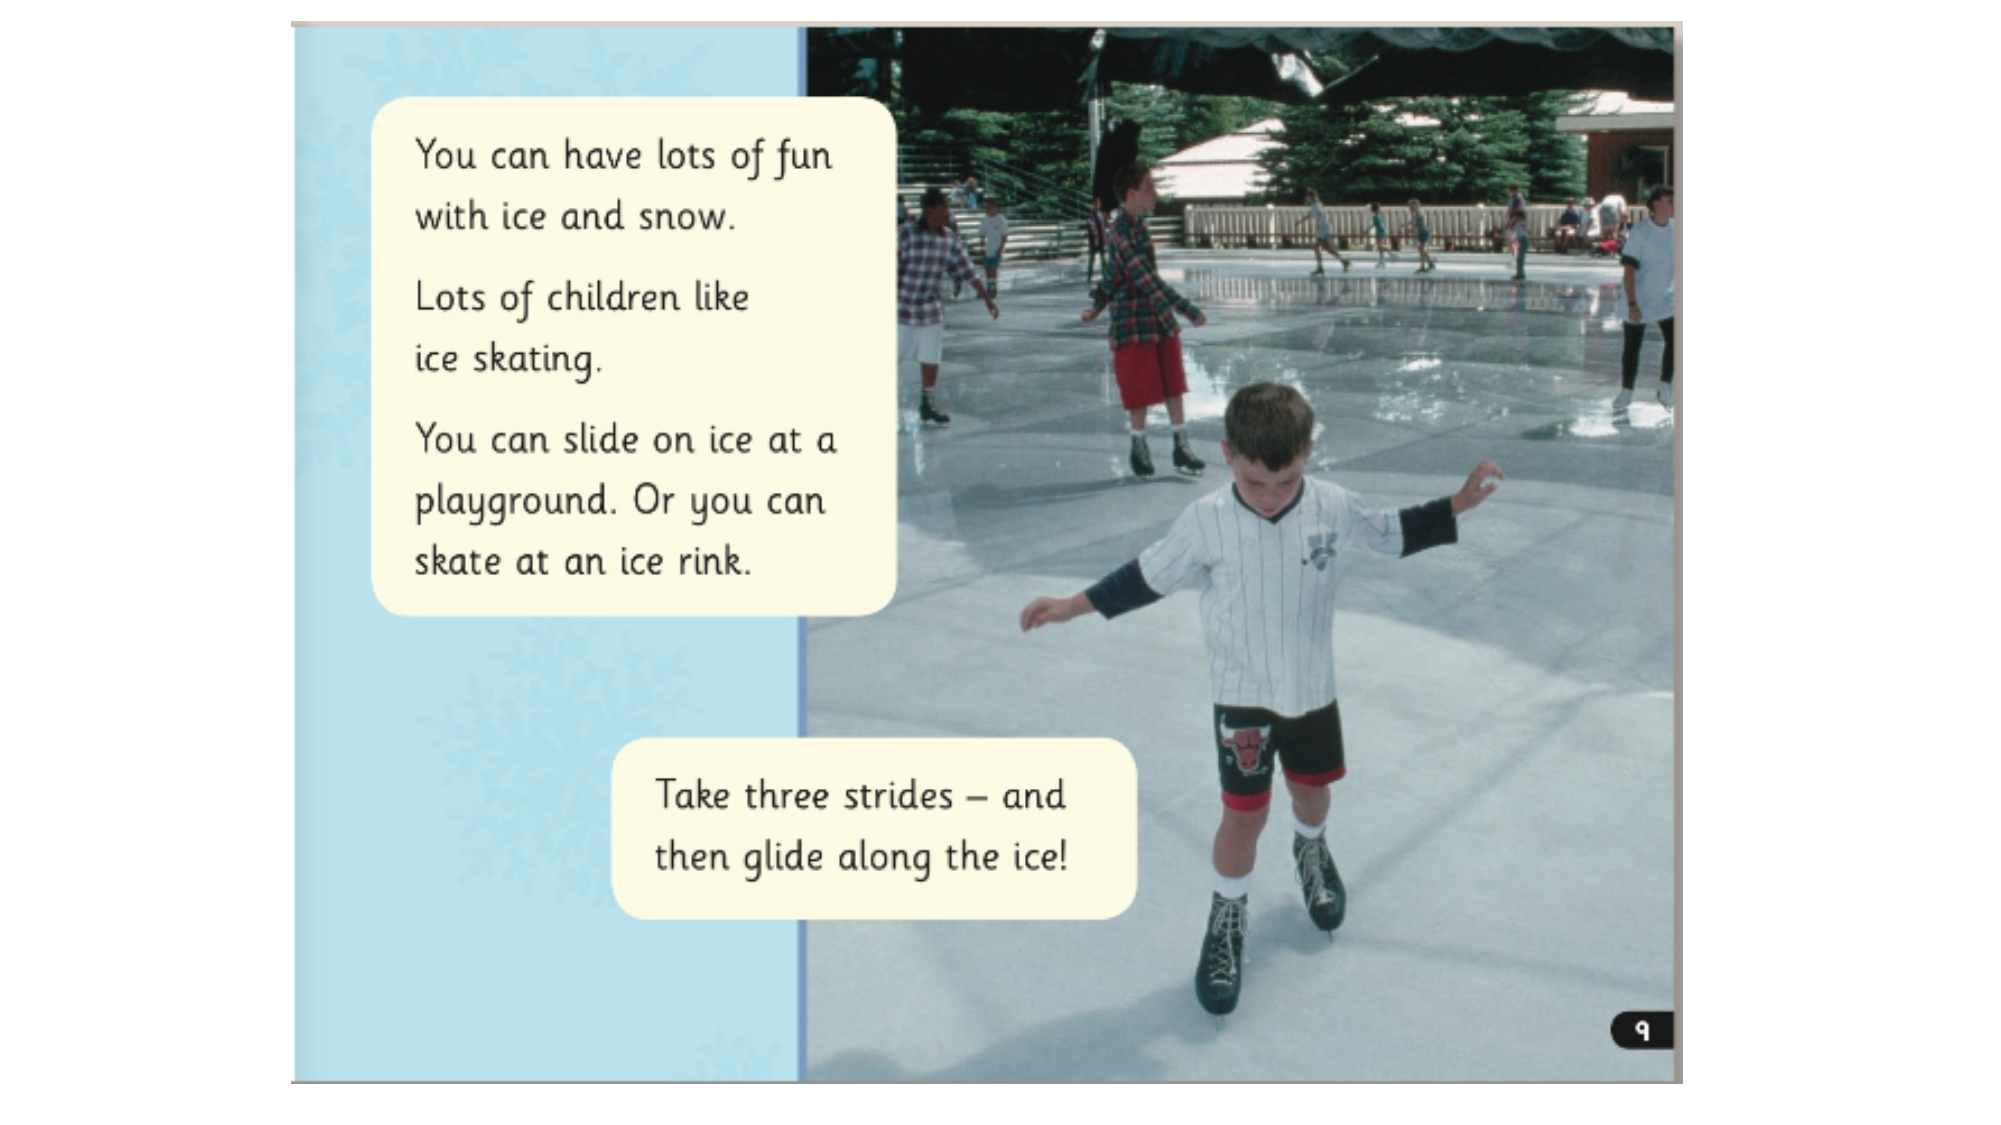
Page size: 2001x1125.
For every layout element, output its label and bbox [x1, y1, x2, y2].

picture [291, 21, 1683, 1084]
